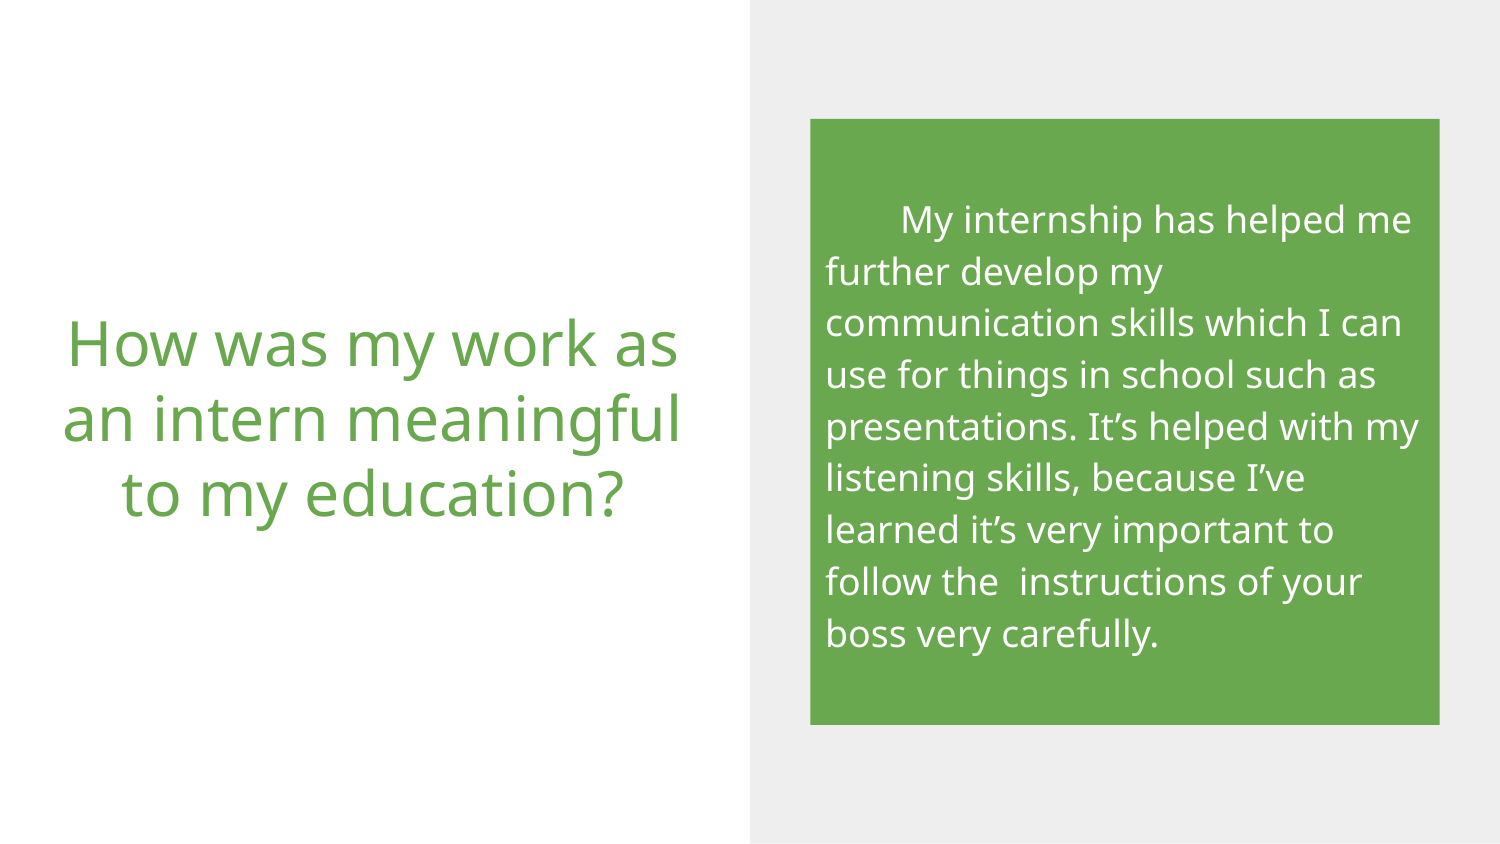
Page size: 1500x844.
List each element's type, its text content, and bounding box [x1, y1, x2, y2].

title How was my work as an intern meaningful to my education? [41, 300, 706, 544]
list My internship has helped me further develop my communication skills which I can use for things in school such as presentations. It’s helped with my listening skills, because I’ve learned it’s very important to follow the instructions of your boss very carefully. [810, 118, 1440, 725]
